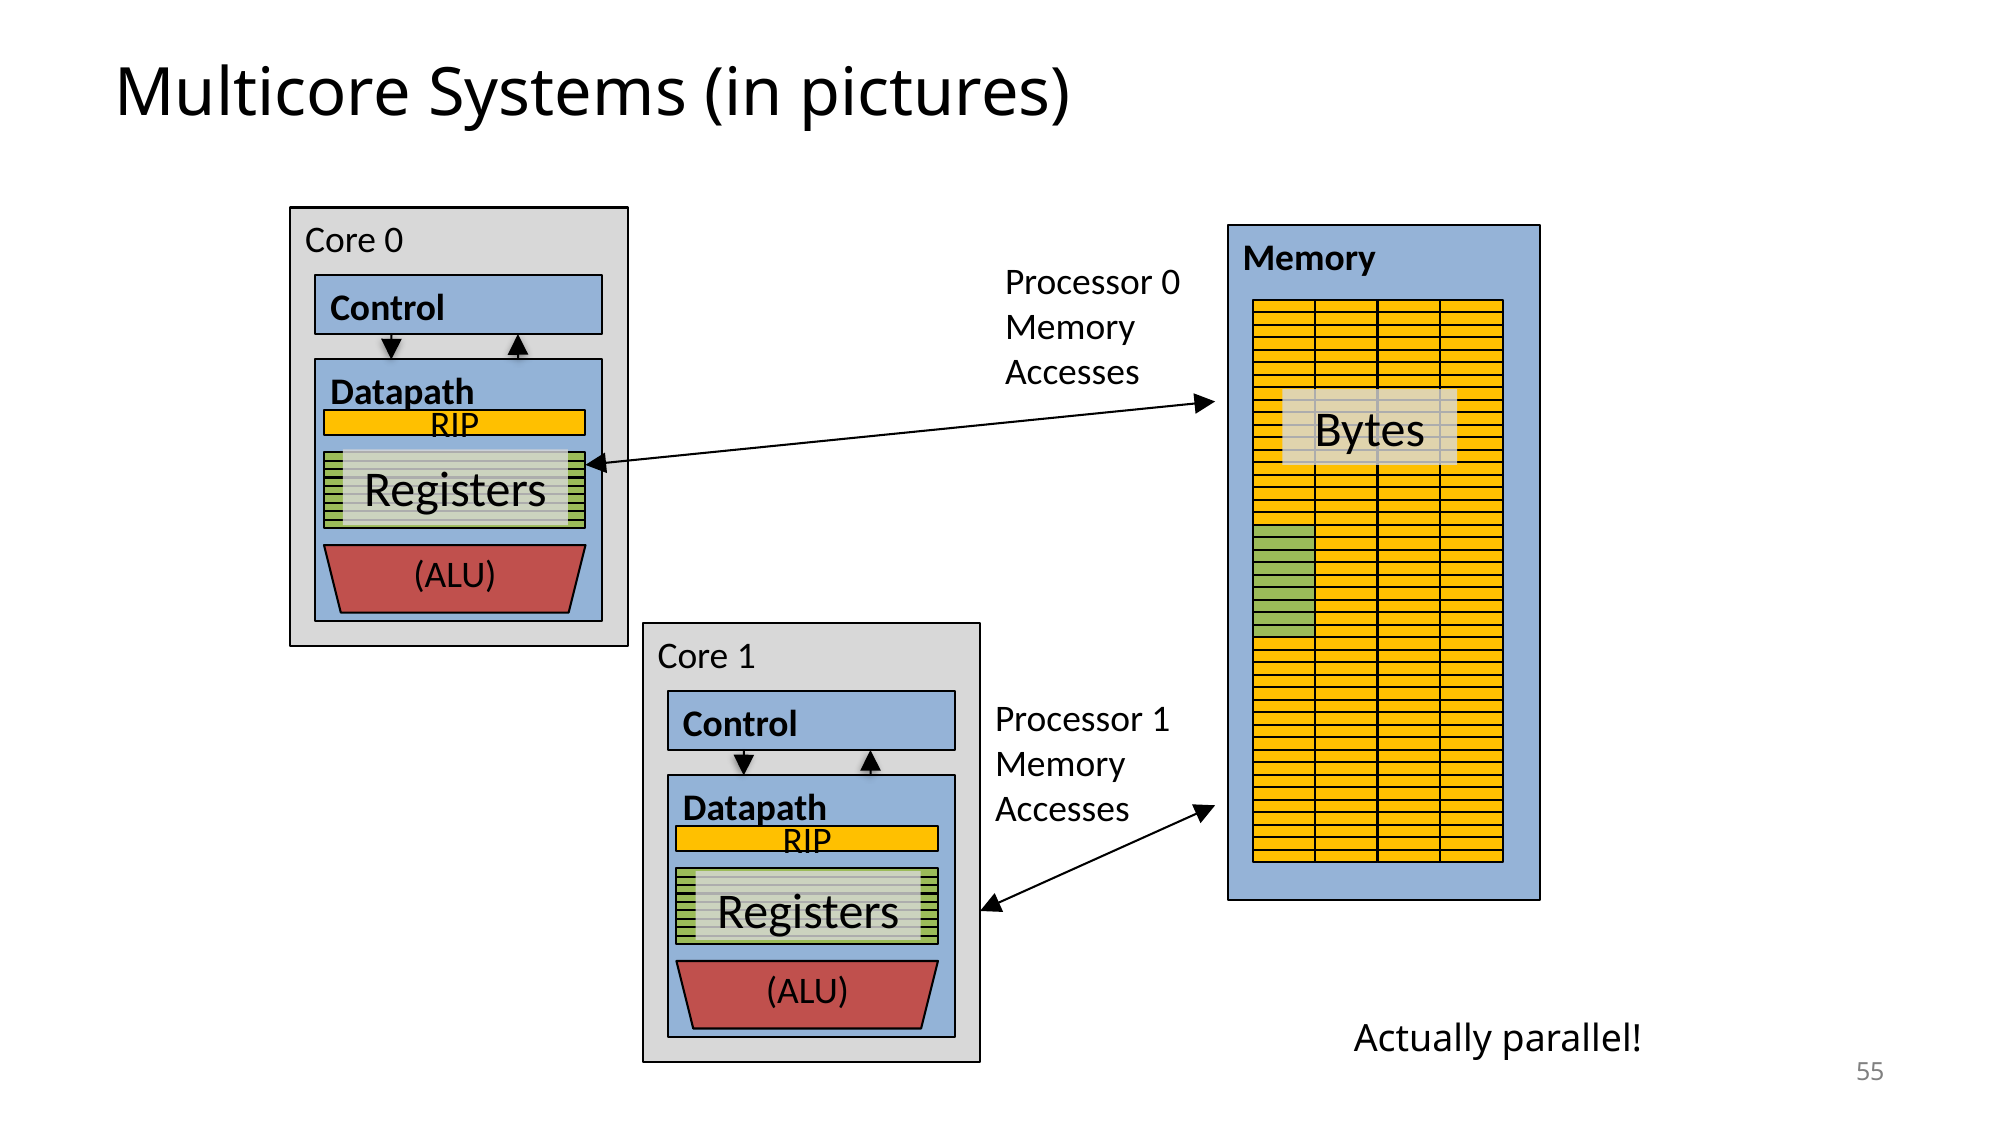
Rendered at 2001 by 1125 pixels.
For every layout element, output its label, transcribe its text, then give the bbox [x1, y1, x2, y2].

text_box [1252, 299, 1503, 863]
slide_number 55 [1749, 1042, 1900, 1103]
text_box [585, 401, 1216, 465]
text_box Processor 0 Memory Accesses [990, 249, 1203, 401]
title Multicore Systems (in pictures) [99, 37, 1900, 150]
text_box Memory [1227, 224, 1541, 900]
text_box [290, 207, 628, 647]
text_box Actually parallel! [1338, 1006, 1781, 1067]
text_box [642, 623, 1216, 1063]
